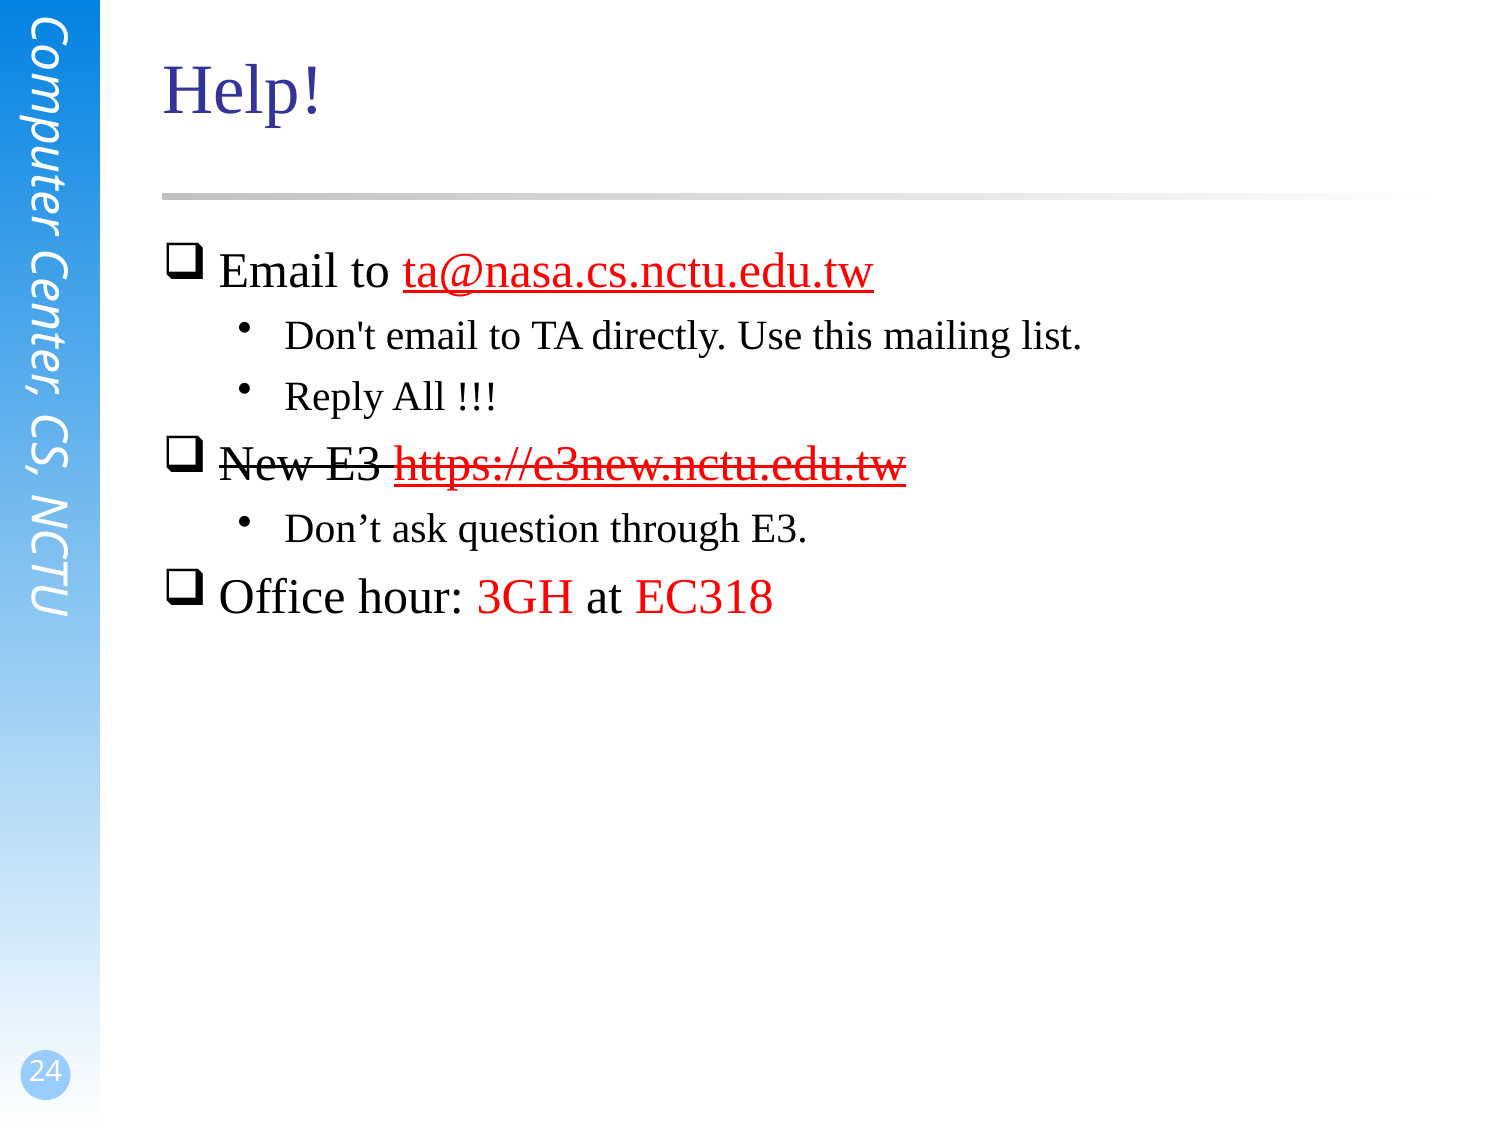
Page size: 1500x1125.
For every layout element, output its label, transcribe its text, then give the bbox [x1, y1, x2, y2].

list Email to ta@nasa.cs.nctu.edu.tw Don't email to TA directly. Use this mailing list. Reply All !!! New E3 https://e3new.nctu.edu.tw Don’t ask question through E3. Office hour: 3GH at EC318 [162, 237, 1438, 1000]
title Help! [162, 42, 1438, 231]
